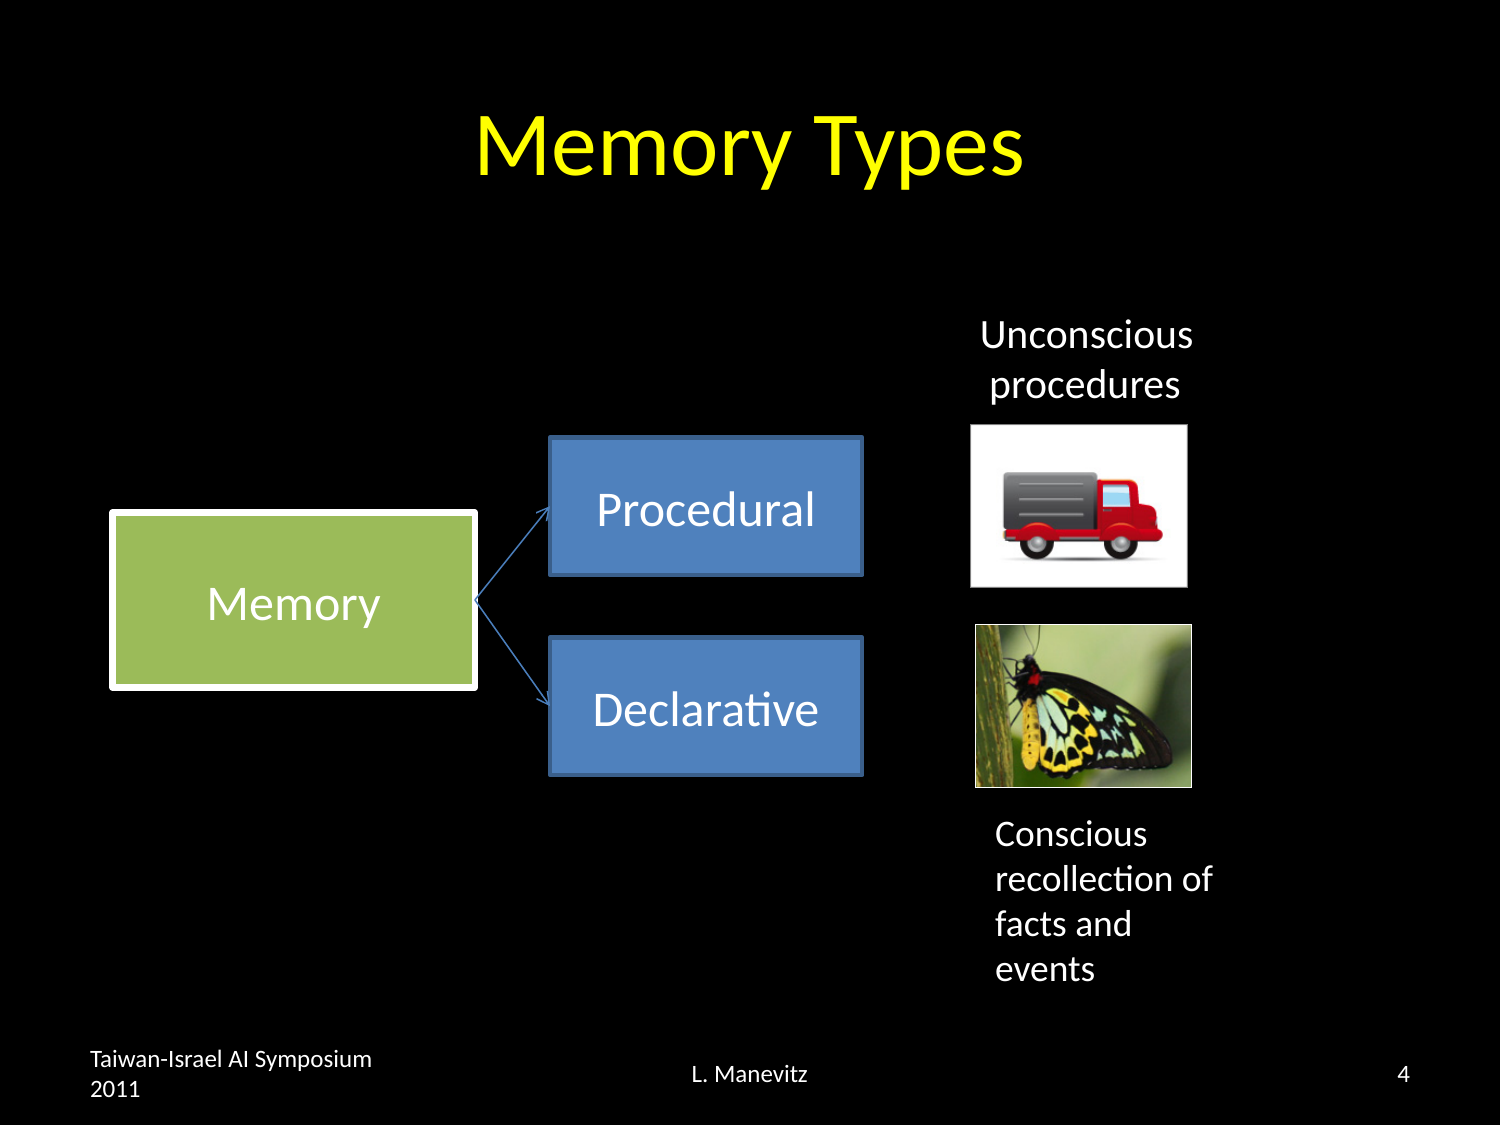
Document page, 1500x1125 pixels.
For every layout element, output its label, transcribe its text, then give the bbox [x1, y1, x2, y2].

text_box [474, 599, 551, 707]
footer L. Manevitz [512, 1042, 988, 1103]
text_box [474, 505, 551, 599]
slide_number 4 [1074, 1042, 1425, 1103]
text_box Procedural [548, 435, 864, 577]
picture [974, 624, 1192, 788]
text_box Declarative [548, 635, 864, 777]
title Memory Types [75, 45, 1425, 233]
text_box Memory [109, 509, 470, 691]
text_box Conscious recollection of facts and events [980, 801, 1238, 997]
text_box Unconscious procedures [964, 299, 1218, 415]
slide_number Taiwan-Israel AI Symposium 2011 [75, 1042, 425, 1103]
picture [970, 424, 1188, 588]
